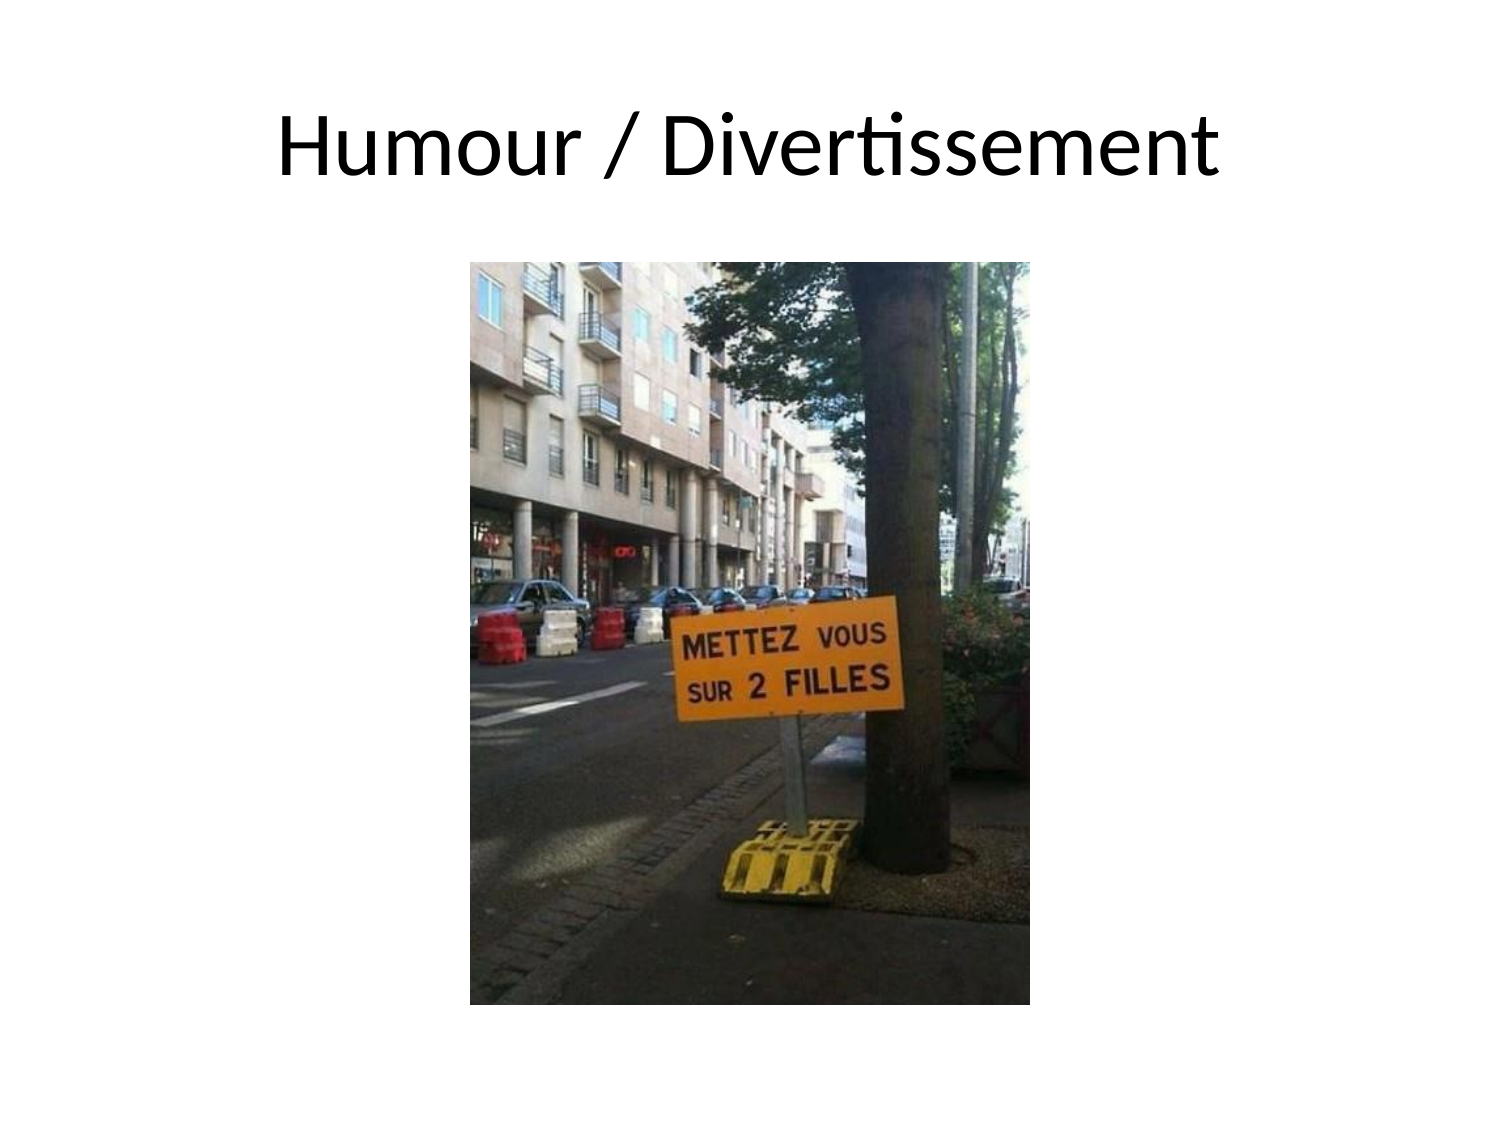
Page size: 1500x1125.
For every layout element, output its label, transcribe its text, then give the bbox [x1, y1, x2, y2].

title Humour / Divertissement [75, 45, 1425, 233]
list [469, 262, 1030, 1006]
